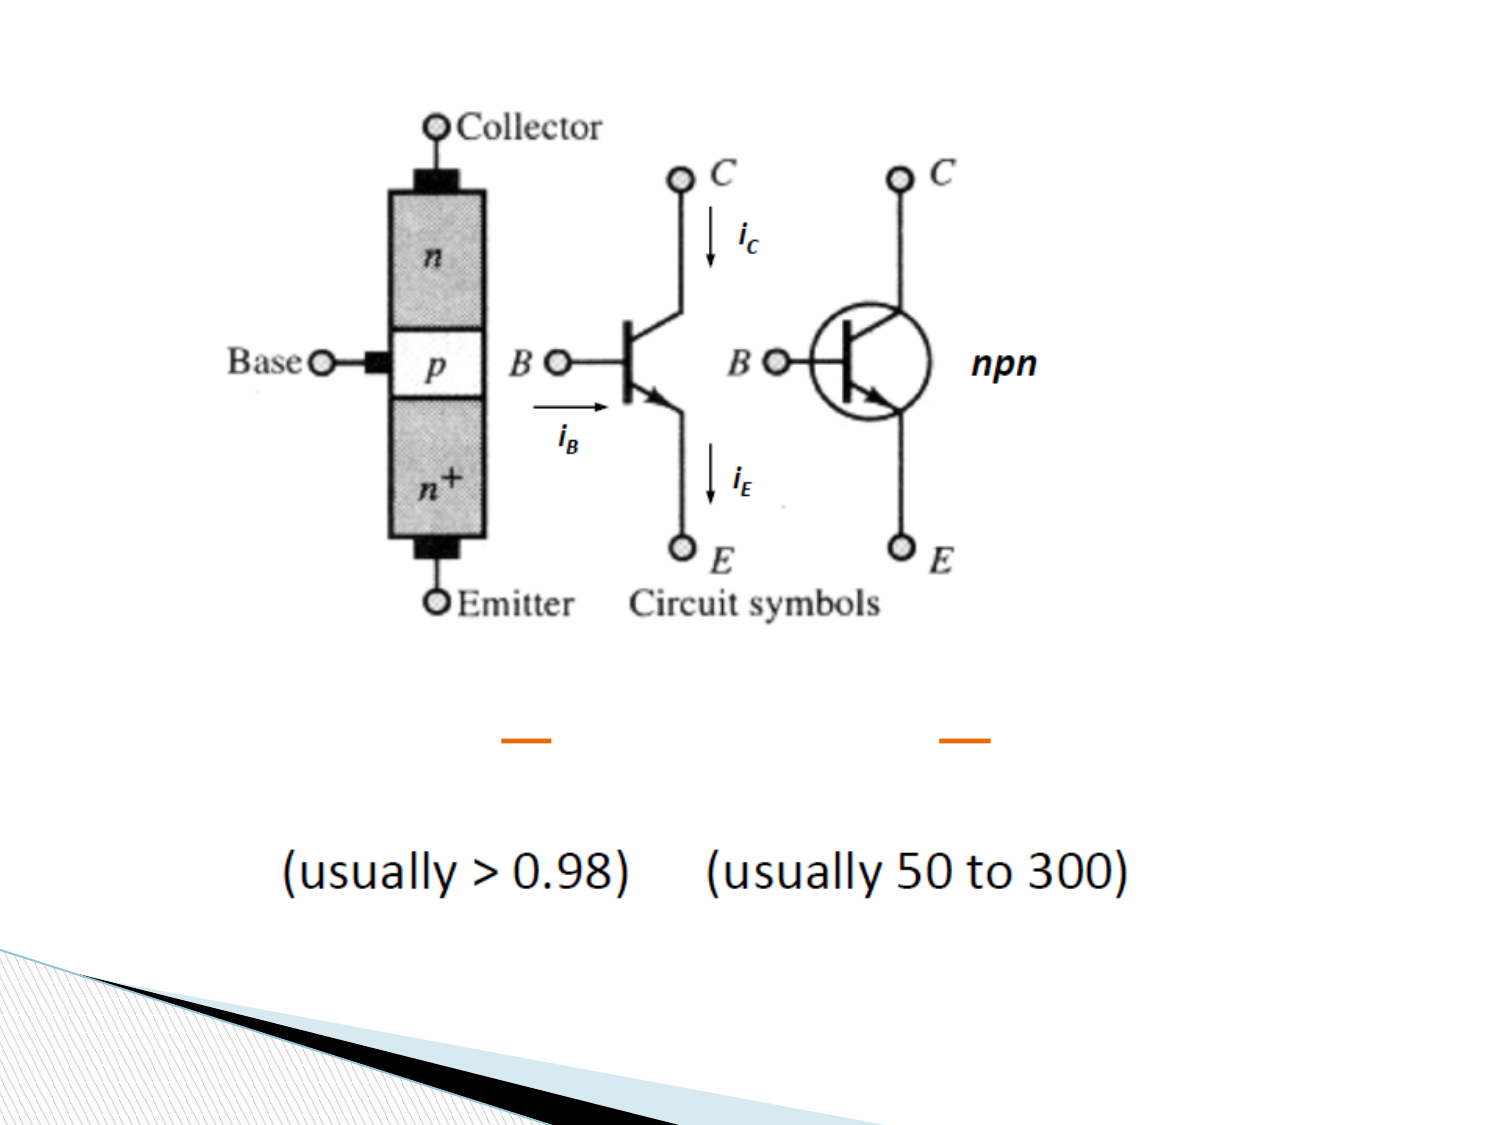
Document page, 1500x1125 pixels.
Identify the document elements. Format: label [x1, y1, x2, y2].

picture [37, 0, 1321, 962]
